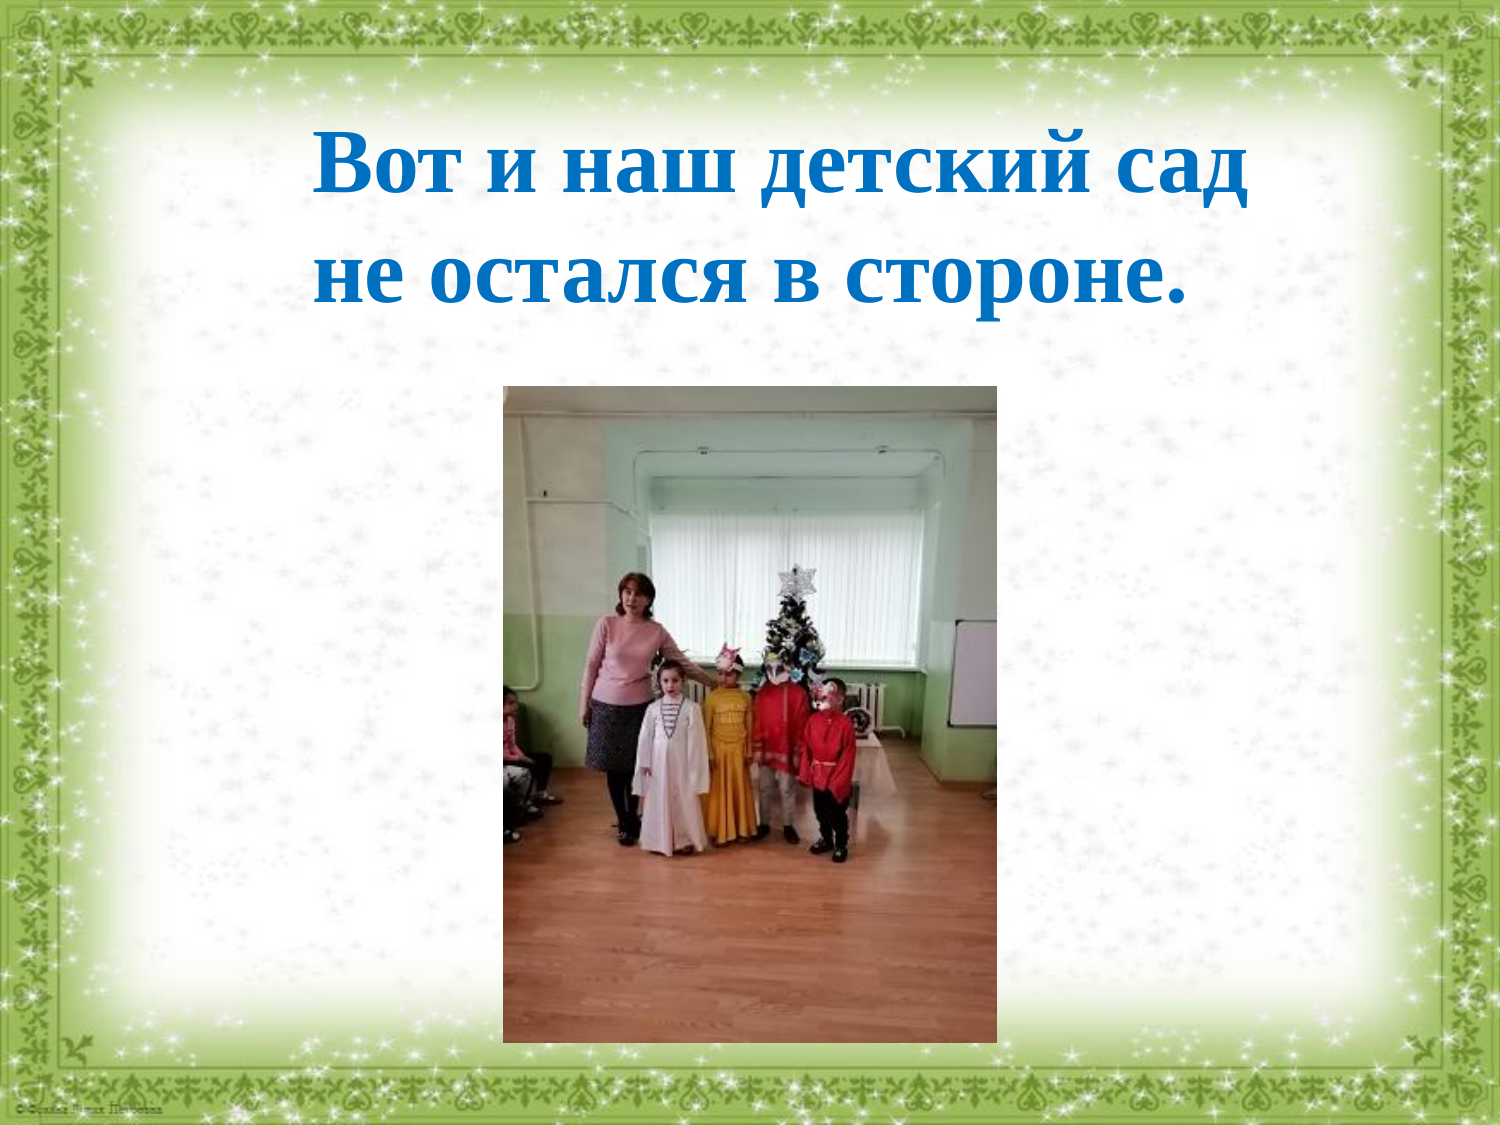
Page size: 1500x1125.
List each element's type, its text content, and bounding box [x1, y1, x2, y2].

picture [0, 0, 1500, 1125]
text_box Вот и наш детский сад не остался в стороне. [297, 93, 1289, 329]
